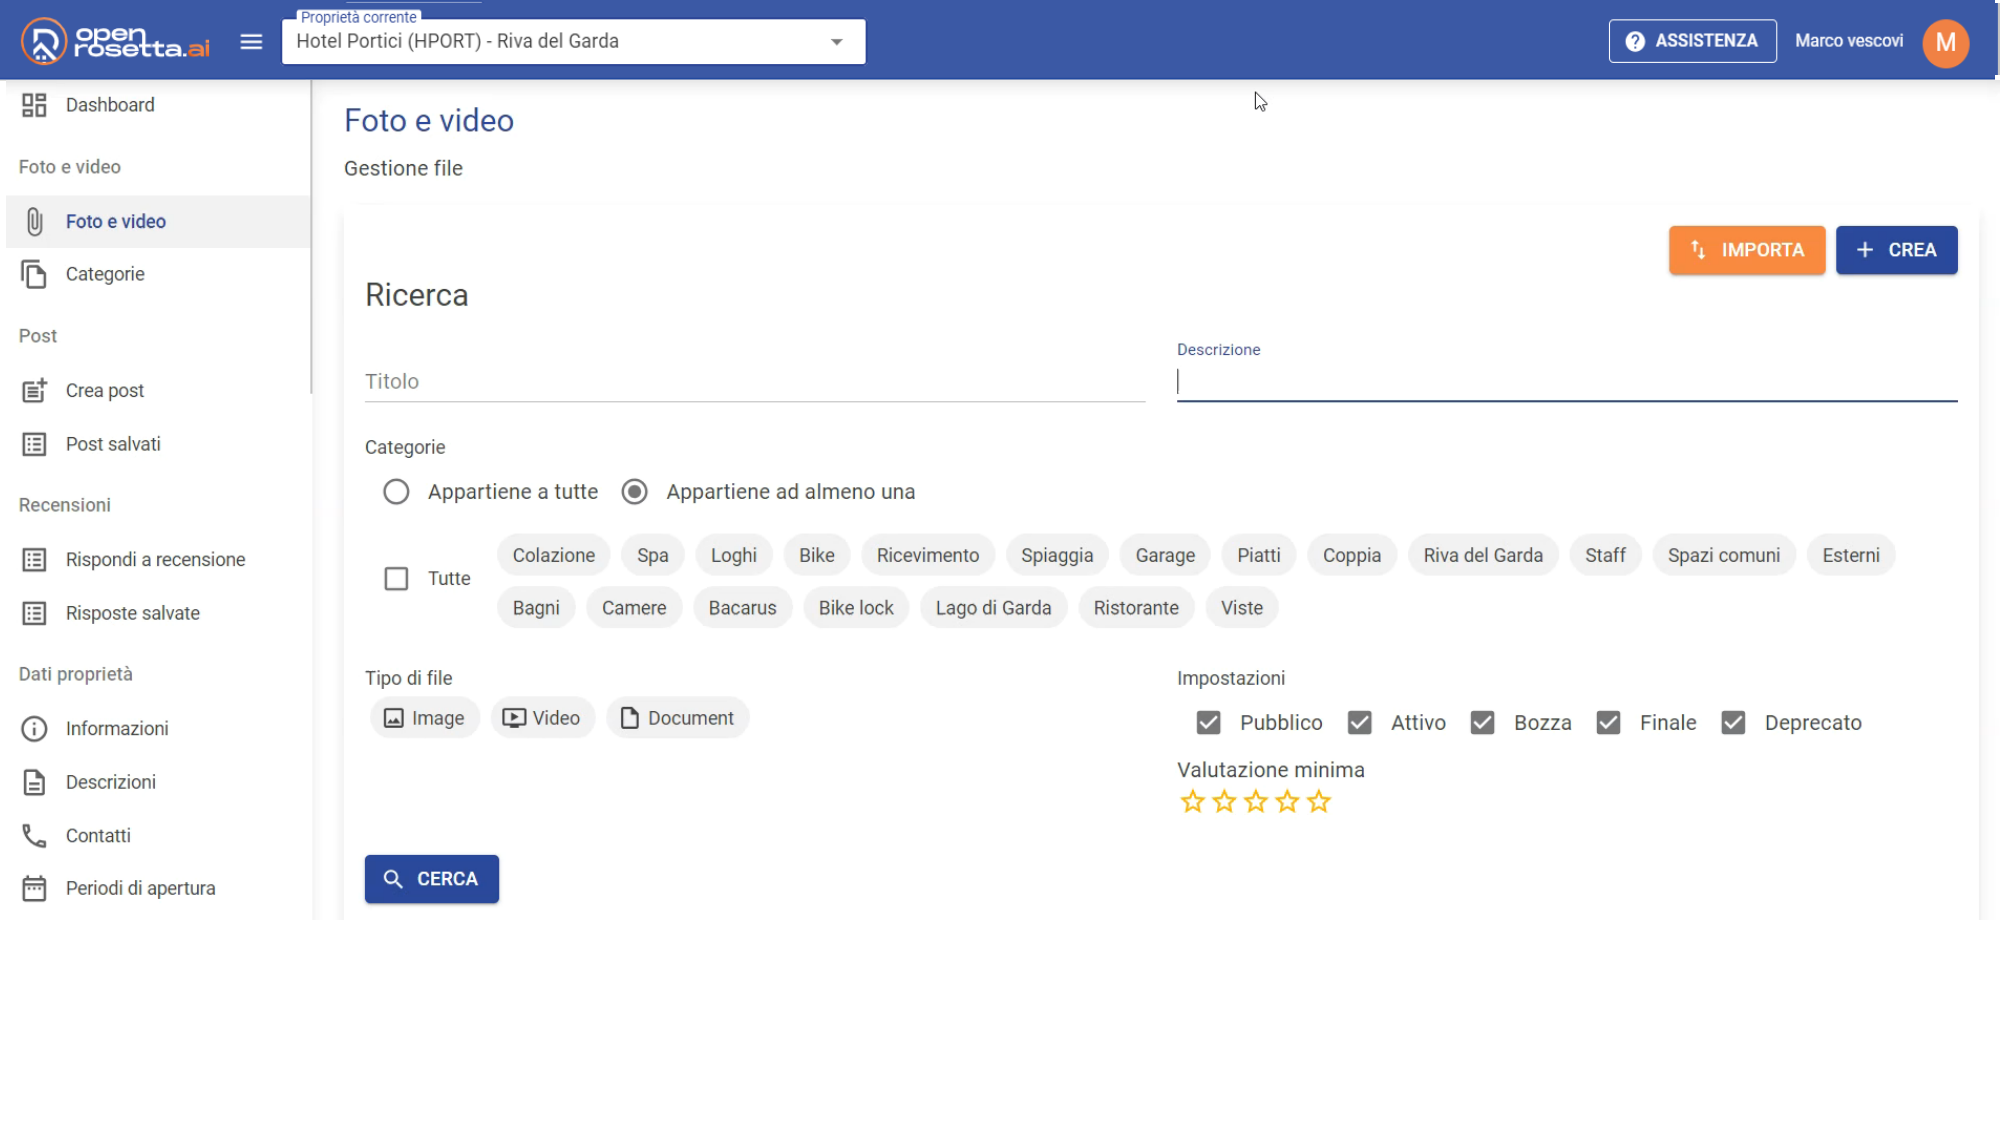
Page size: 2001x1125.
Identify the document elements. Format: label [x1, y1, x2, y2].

picture [0, 0, 2000, 921]
